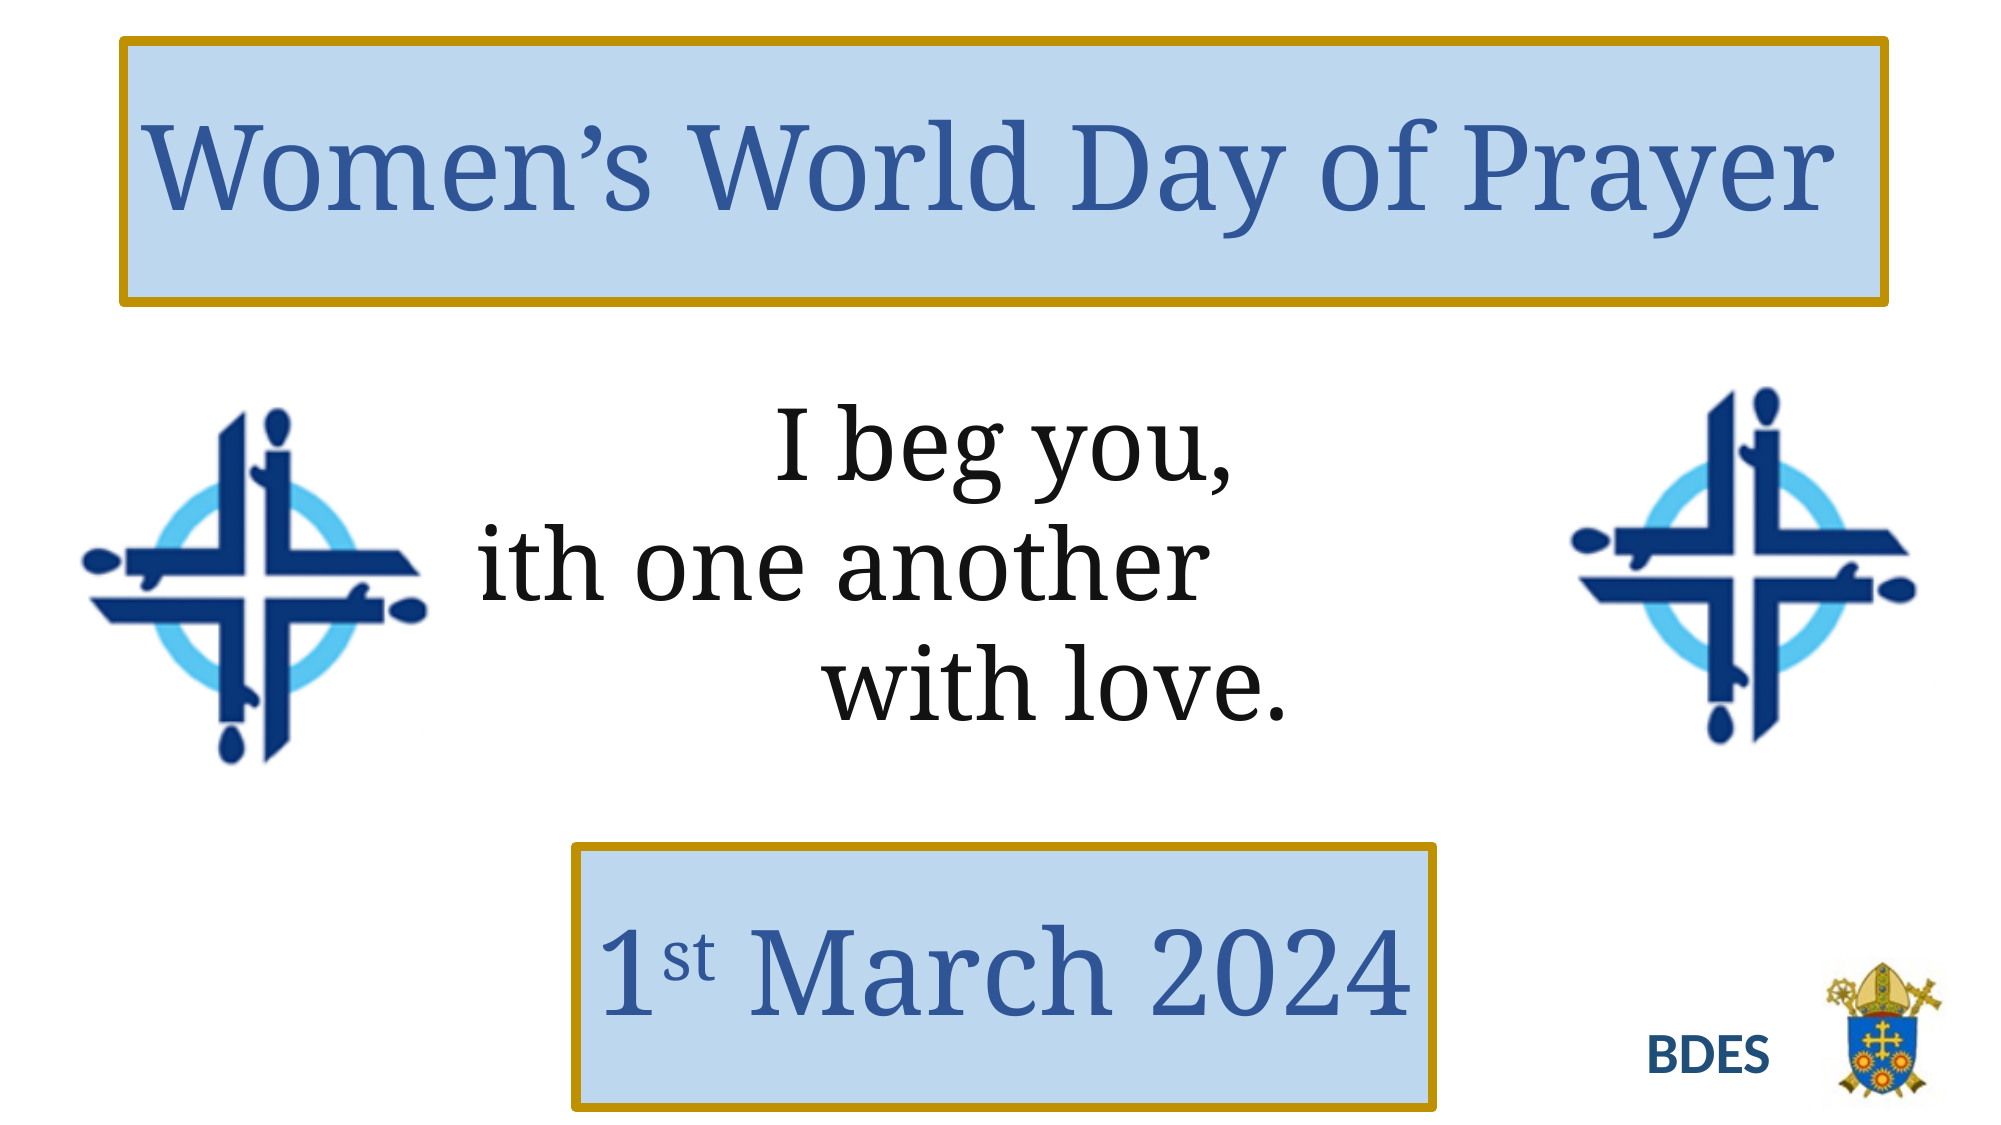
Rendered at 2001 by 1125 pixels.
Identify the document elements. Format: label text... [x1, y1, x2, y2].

picture [36, 391, 483, 800]
text_box BDES [1631, 1007, 1821, 1093]
picture [1525, 370, 1972, 779]
text_box 1st March 2024 [576, 846, 1433, 1108]
text_box I beg you, bear with one another with love. [123, 373, 1525, 748]
picture [1821, 957, 1948, 1108]
text_box Women’s World Day of Prayer [123, 41, 1885, 303]
